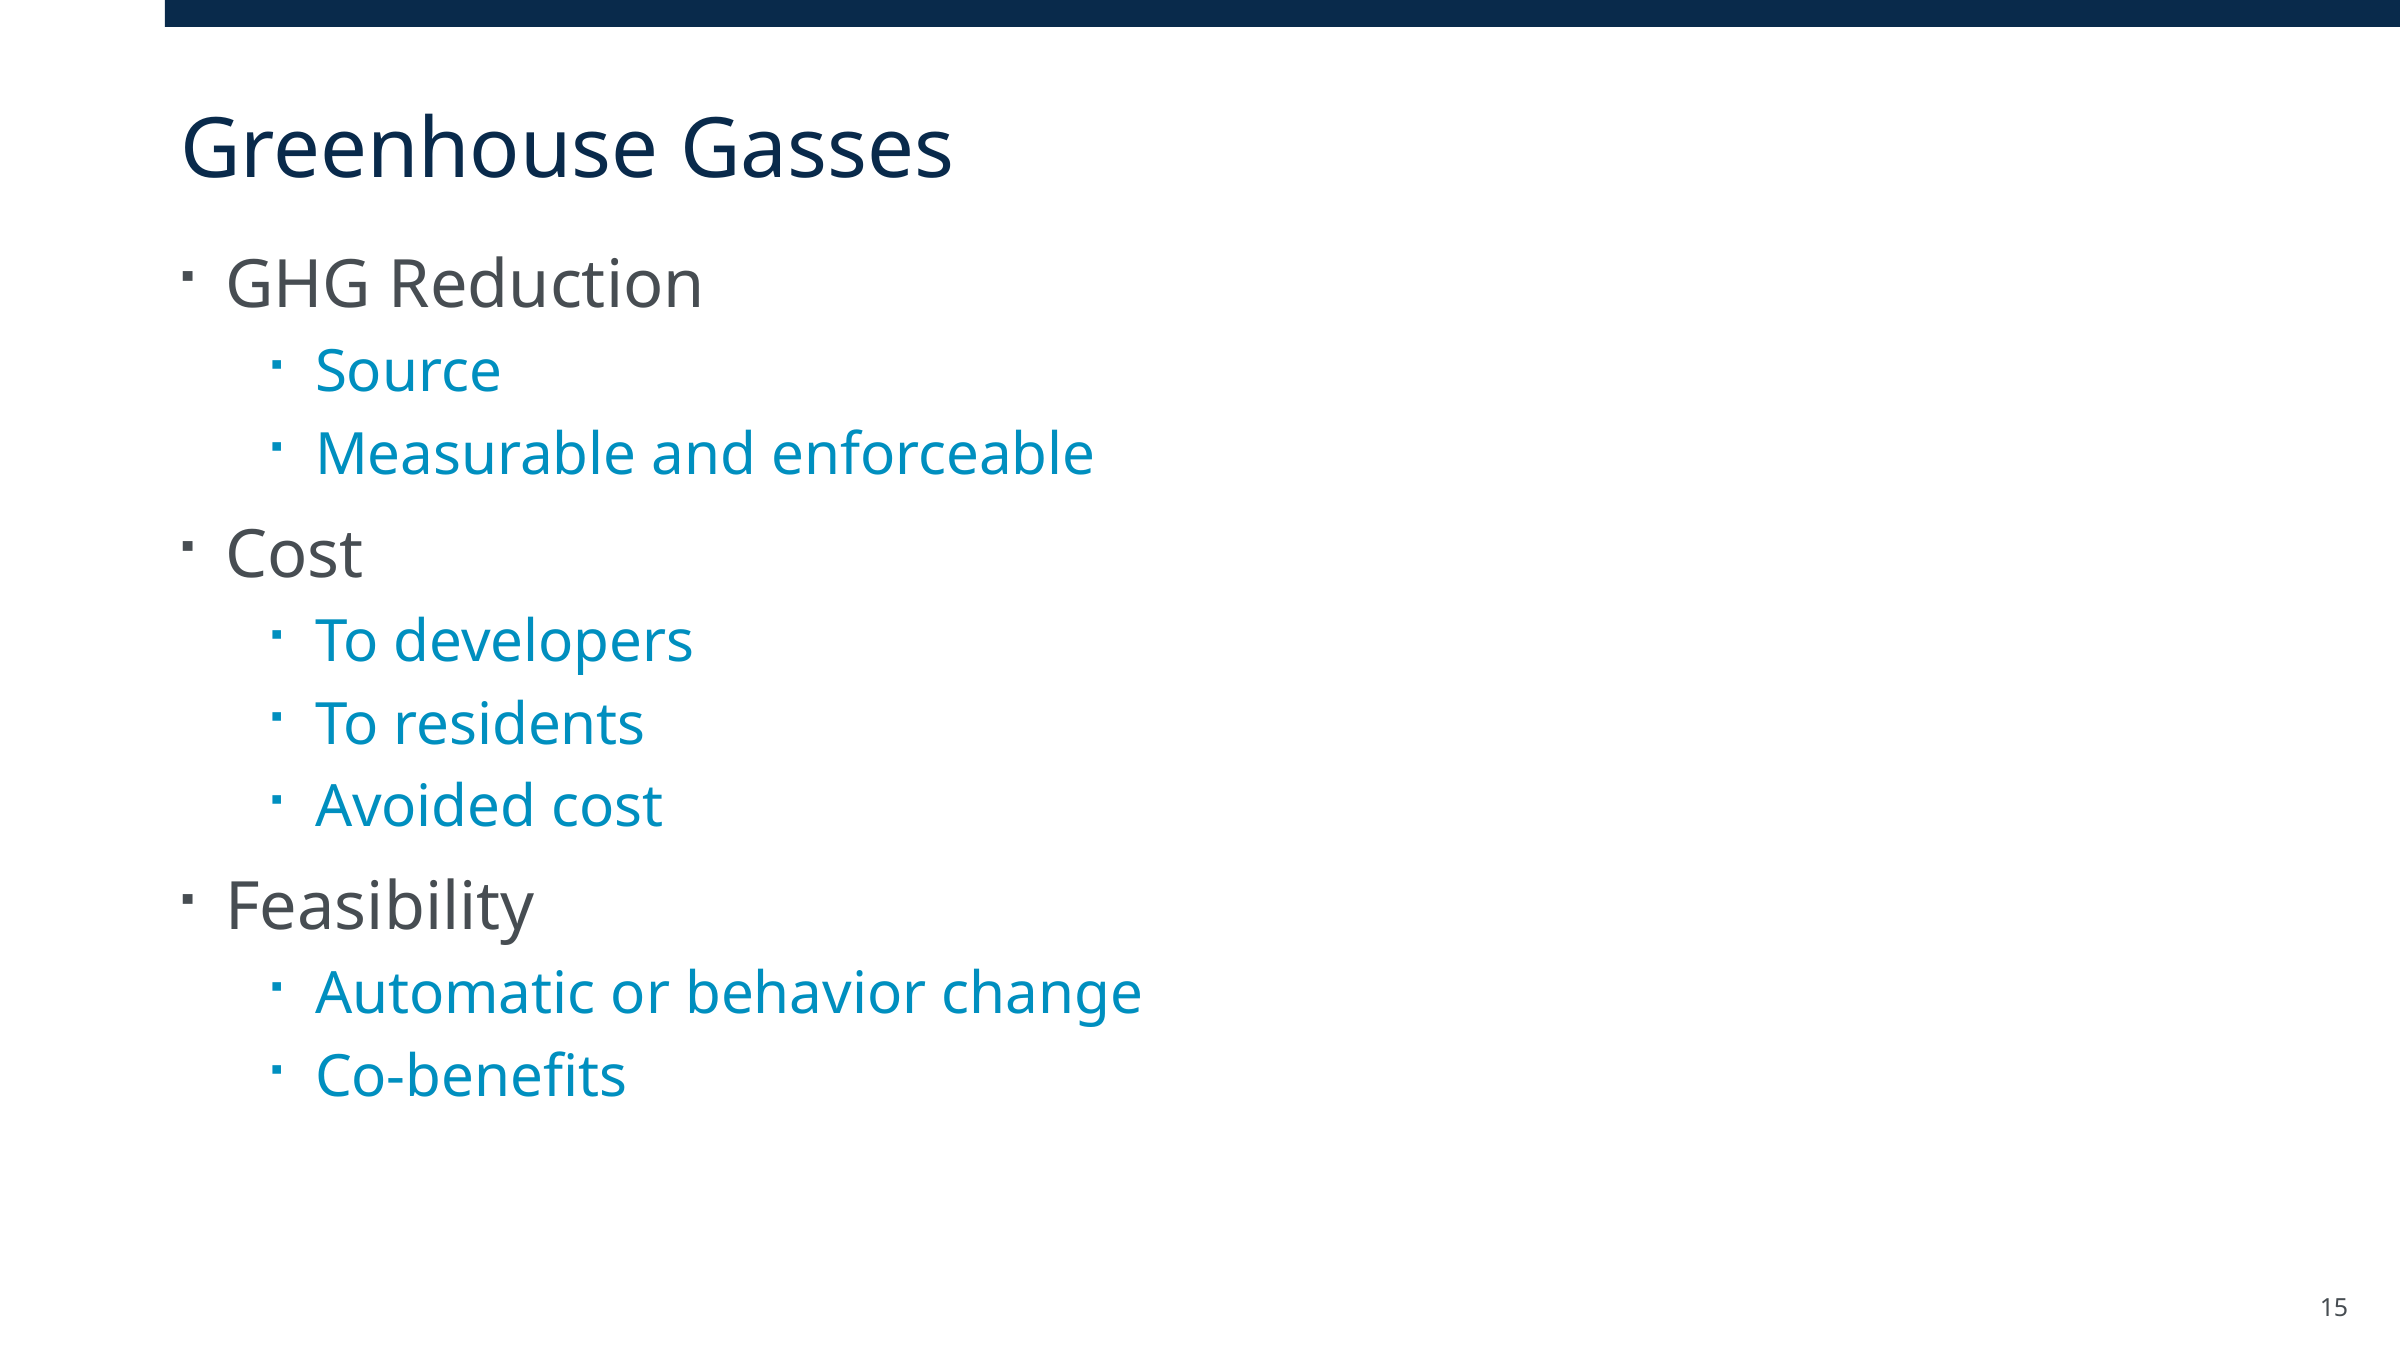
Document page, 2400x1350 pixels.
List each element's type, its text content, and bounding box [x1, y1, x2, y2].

list GHG Reduction Source Measurable and enforceable Cost To developers To residents Avoided cost Feasibility Automatic or behavior change Co-benefits [165, 233, 1275, 1216]
title Greenhouse Gasses [165, 92, 2235, 209]
